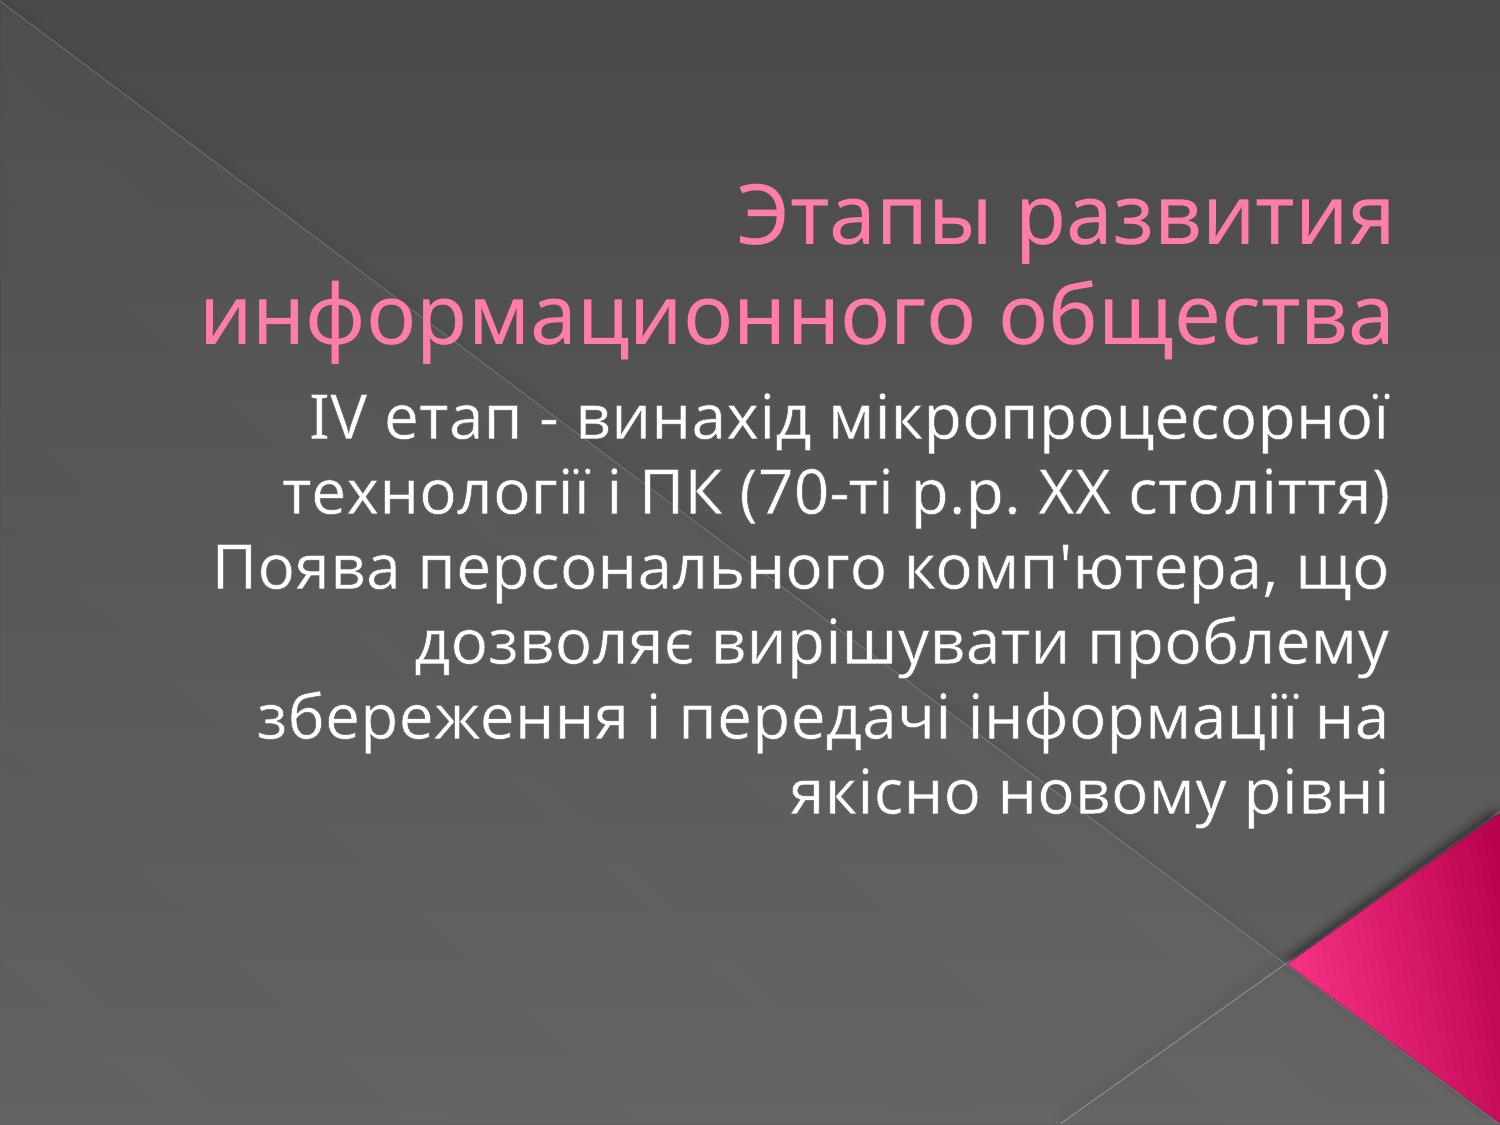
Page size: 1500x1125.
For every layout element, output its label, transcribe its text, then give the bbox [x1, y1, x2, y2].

subtitle IV етап - винахід мікропроцесорної технології і ПК (70-ті р.р. XX століття) Поява персонального комп'ютера, що дозволяє вирішувати проблему збереження і передачі інформації на якісно новому рівні [88, 369, 1412, 1043]
title Этапы развития информационного общества [88, 127, 1412, 369]
